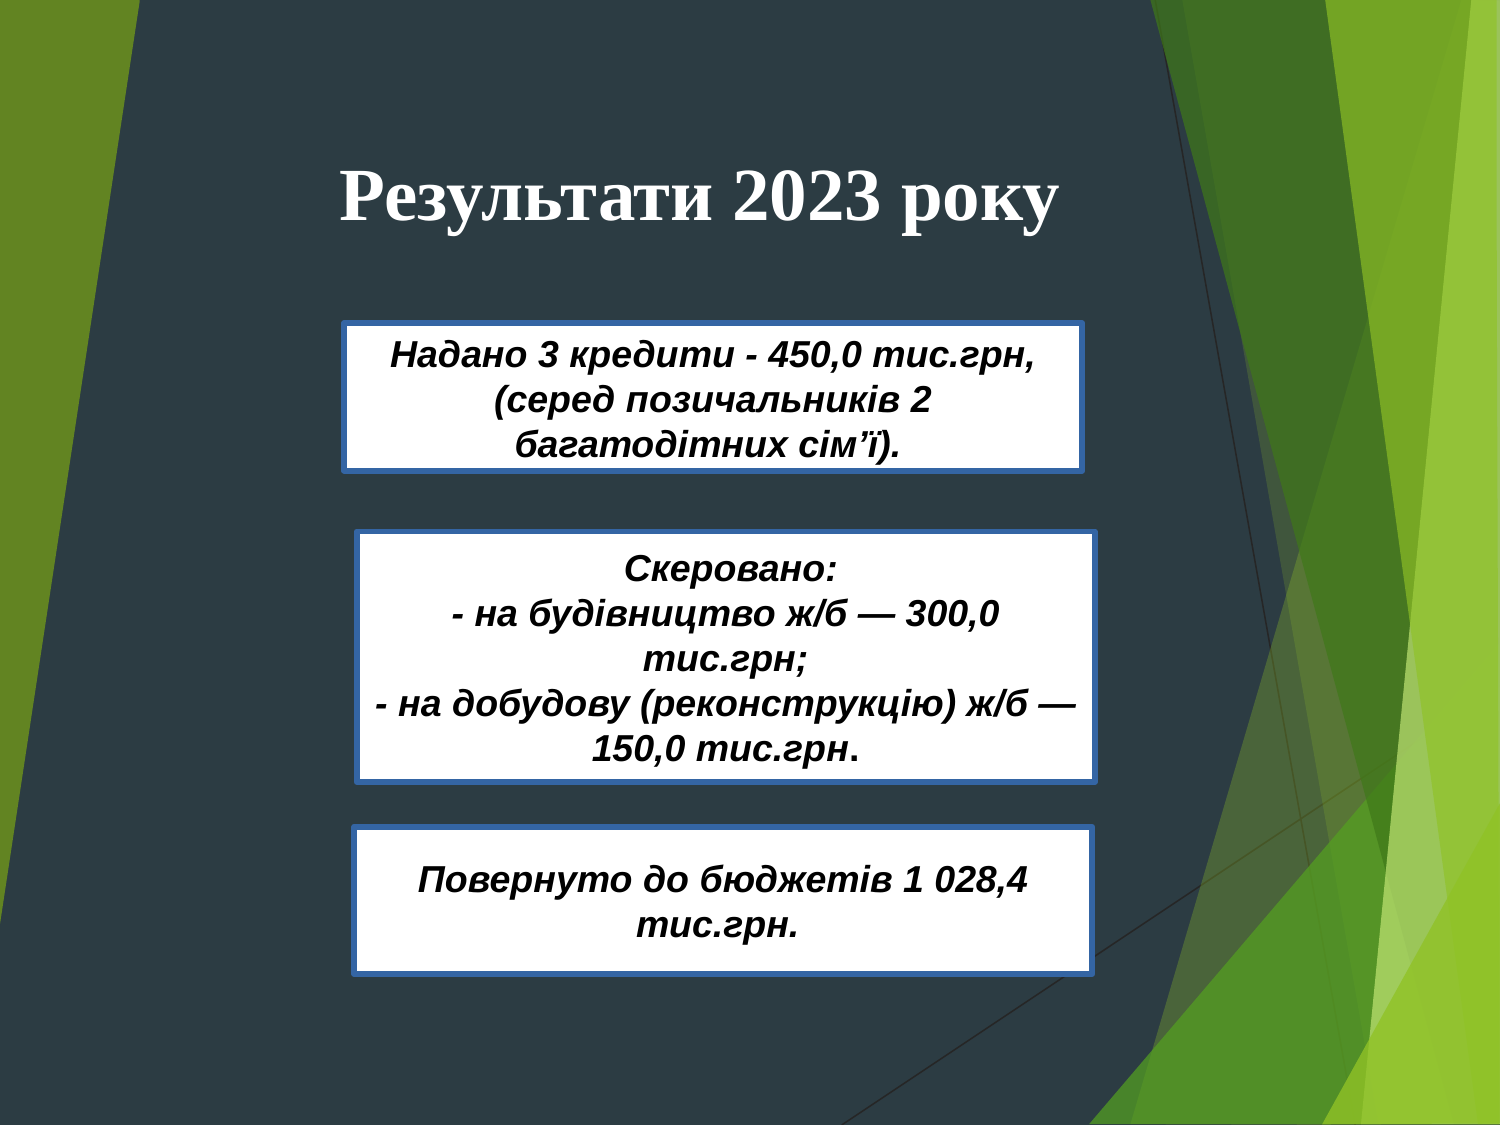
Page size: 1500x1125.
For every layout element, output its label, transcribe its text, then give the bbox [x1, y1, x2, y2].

text_box Результати 2023 року [324, 138, 1122, 266]
text_box Скеровано: - на будівництво ж/б — 300,0 тис.грн; - на добудову (реконструкцію) ж/б — 150,0 тис.грн. [356, 531, 1095, 783]
text_box Повернуто до бюджетів 1 028,4 тис.грн. [354, 826, 1093, 975]
text_box Надано 3 кредити - 450,0 тис.грн, (серед позичальників 2 багатодітних сім’ї). [344, 323, 1083, 471]
